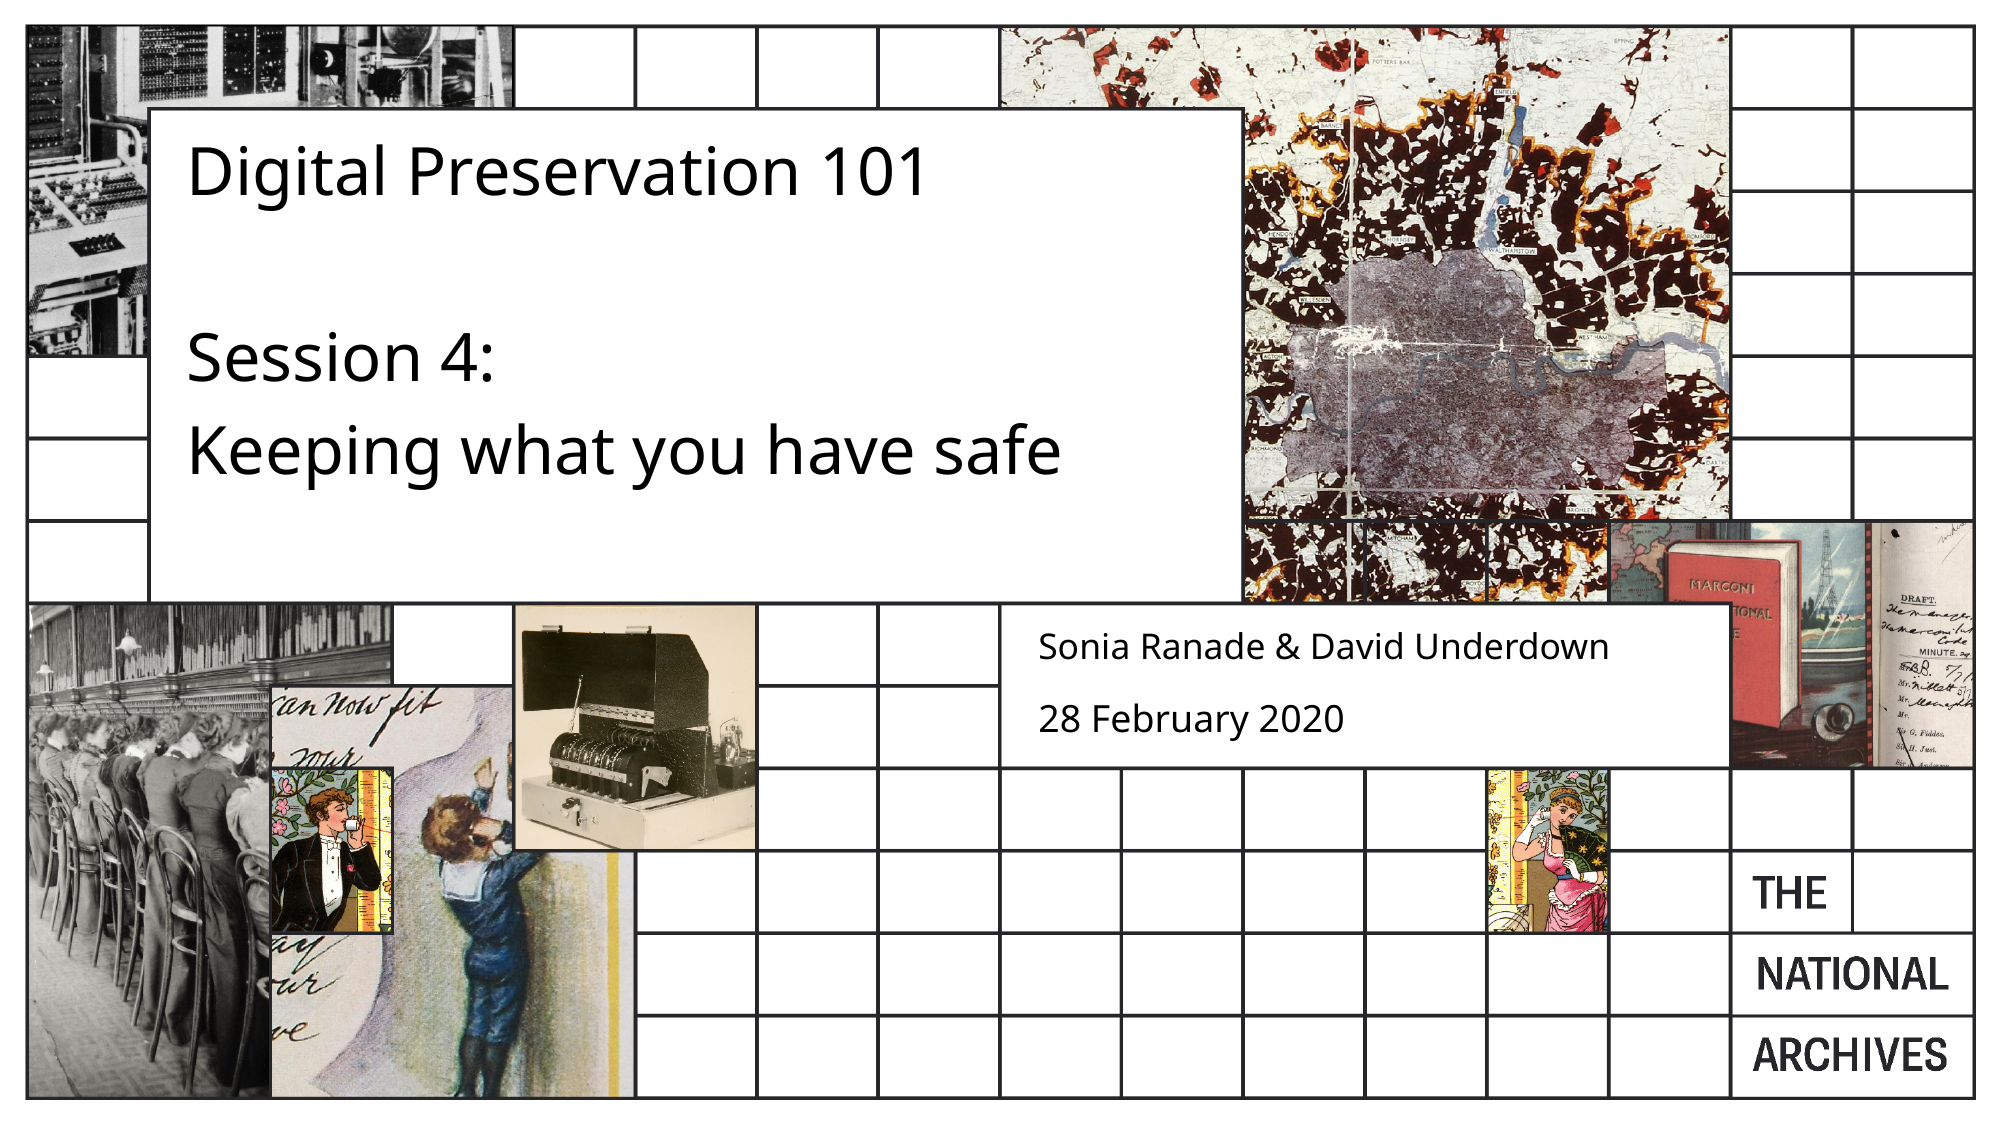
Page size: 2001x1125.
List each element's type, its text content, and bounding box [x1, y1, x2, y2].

picture [0, 0, 2000, 1125]
list Sonia Ranade & David Underdown [1023, 621, 1721, 679]
list 28 February 2020 [1023, 692, 1721, 750]
list Digital Preservation 101 Session 4: Keeping what you have safe [171, 130, 1214, 582]
